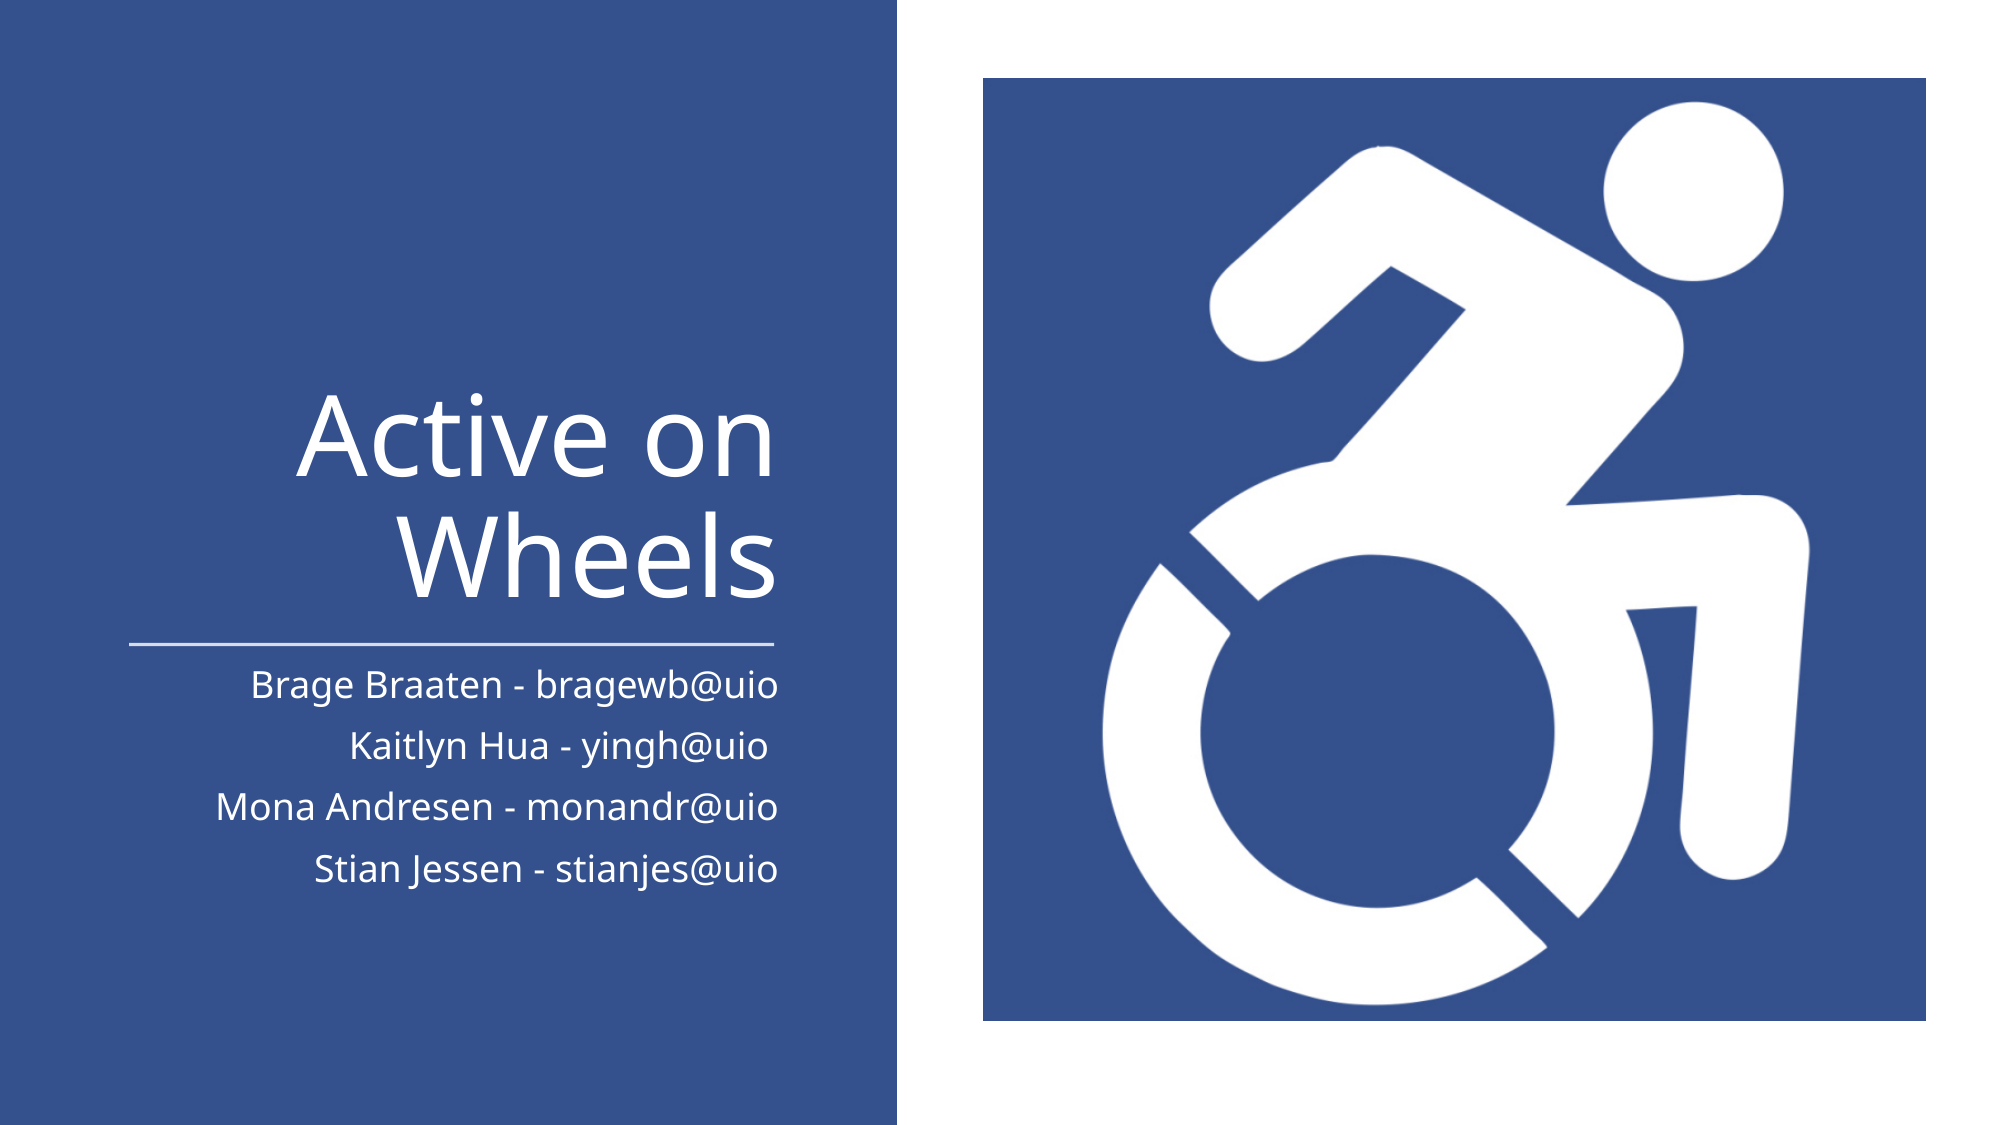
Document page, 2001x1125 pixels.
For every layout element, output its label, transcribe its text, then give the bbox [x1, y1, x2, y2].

picture [983, 78, 1926, 1021]
title Active on Wheels [104, 131, 795, 630]
subtitle Brage Braaten - bragewb@uio Kaitlyn Hua - yingh@uio Mona Andresen - monandr@uio Stian Jessen - stianjes@uio [104, 658, 795, 1021]
text_box [0, 0, 898, 1125]
